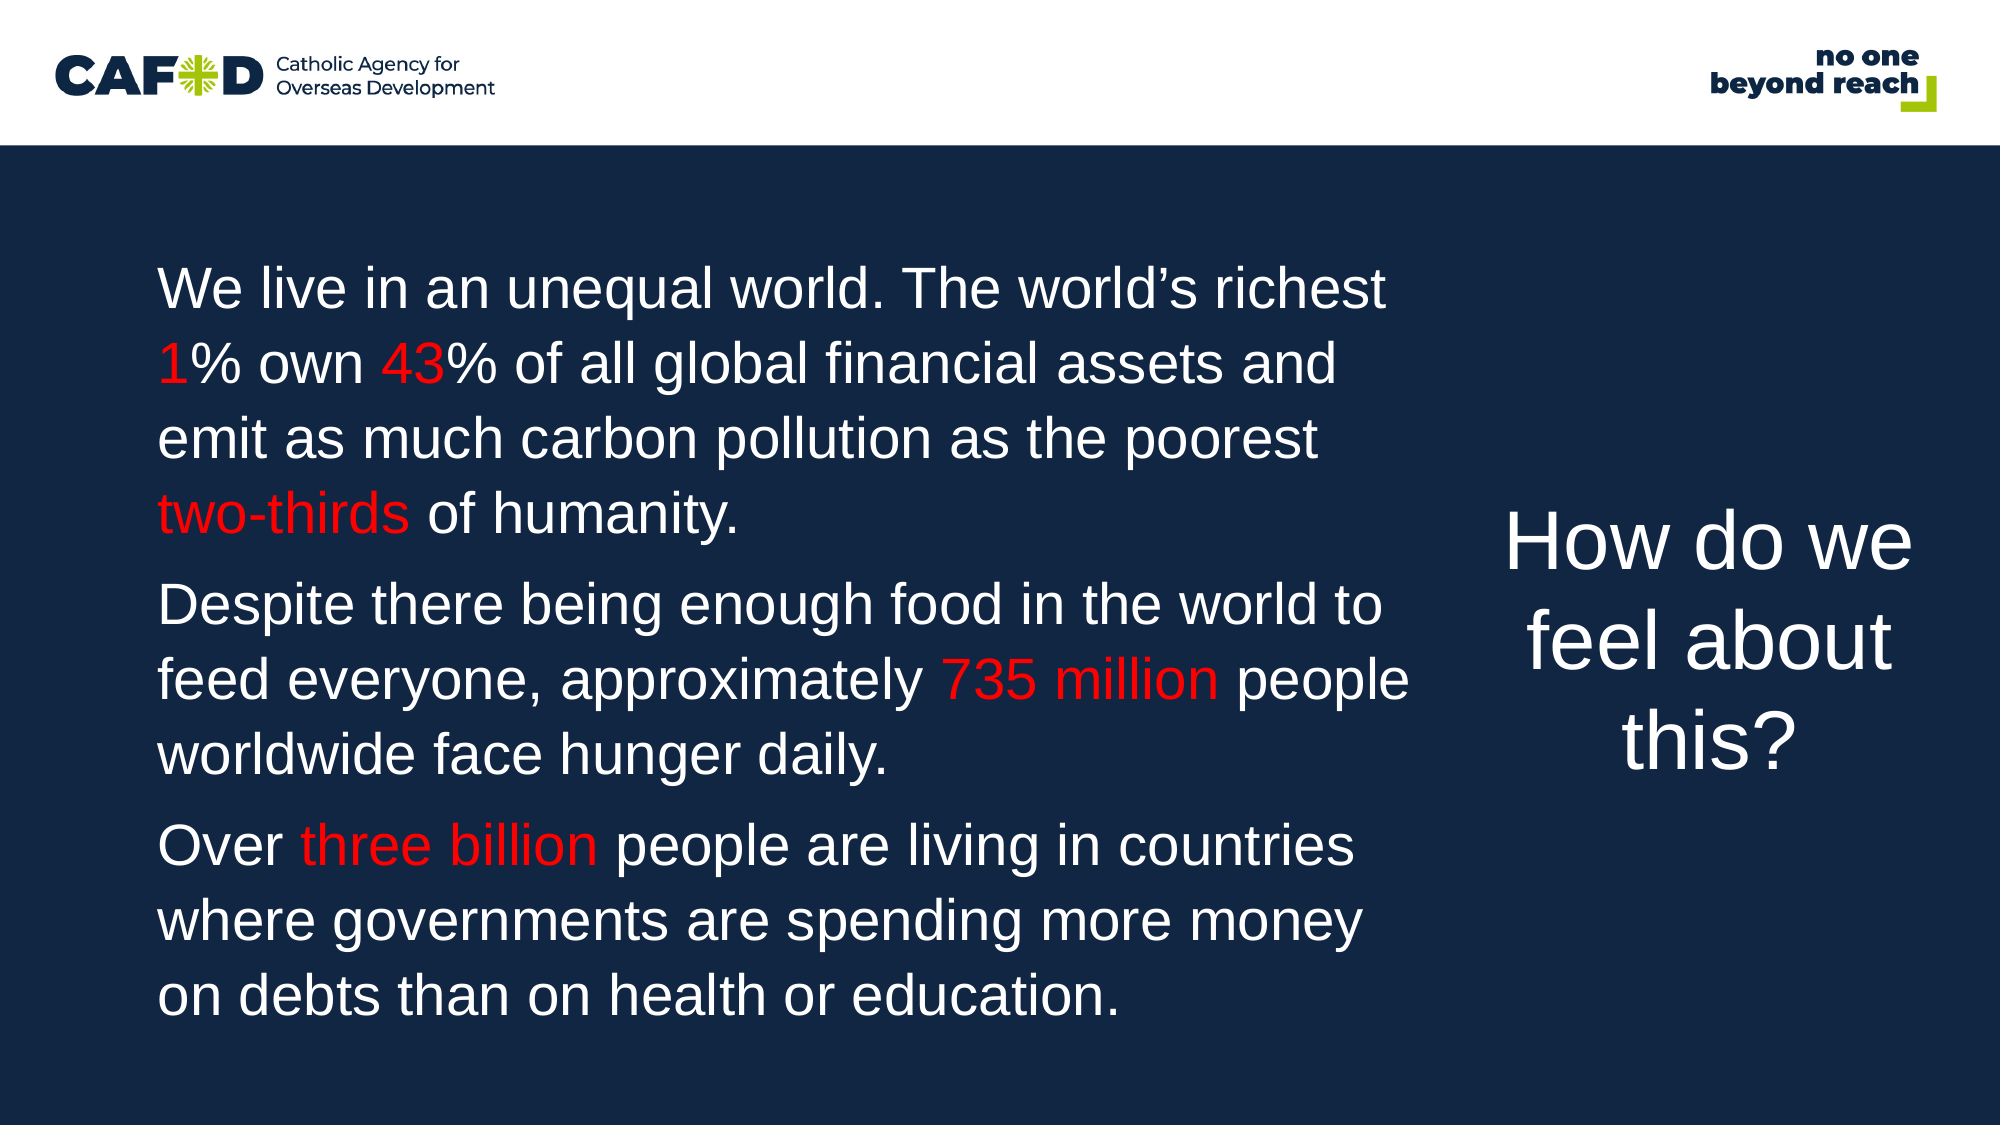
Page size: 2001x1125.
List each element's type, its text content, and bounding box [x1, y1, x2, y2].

picture [1708, 47, 1939, 114]
text_box How do we feel about this? [1472, 479, 1947, 794]
picture [53, 53, 498, 99]
text_box We live in an unequal world. The world’s richest 1% own 43% of all global financial assets and emit as much carbon pollution as the poorest two-thirds of humanity. Despite there being enough food in the world to feed everyone, approximately 735 million people worldwide face hunger daily. Over three billion people are living in countries where governments are spending more money on debts than on health or education. [142, 238, 1457, 1035]
